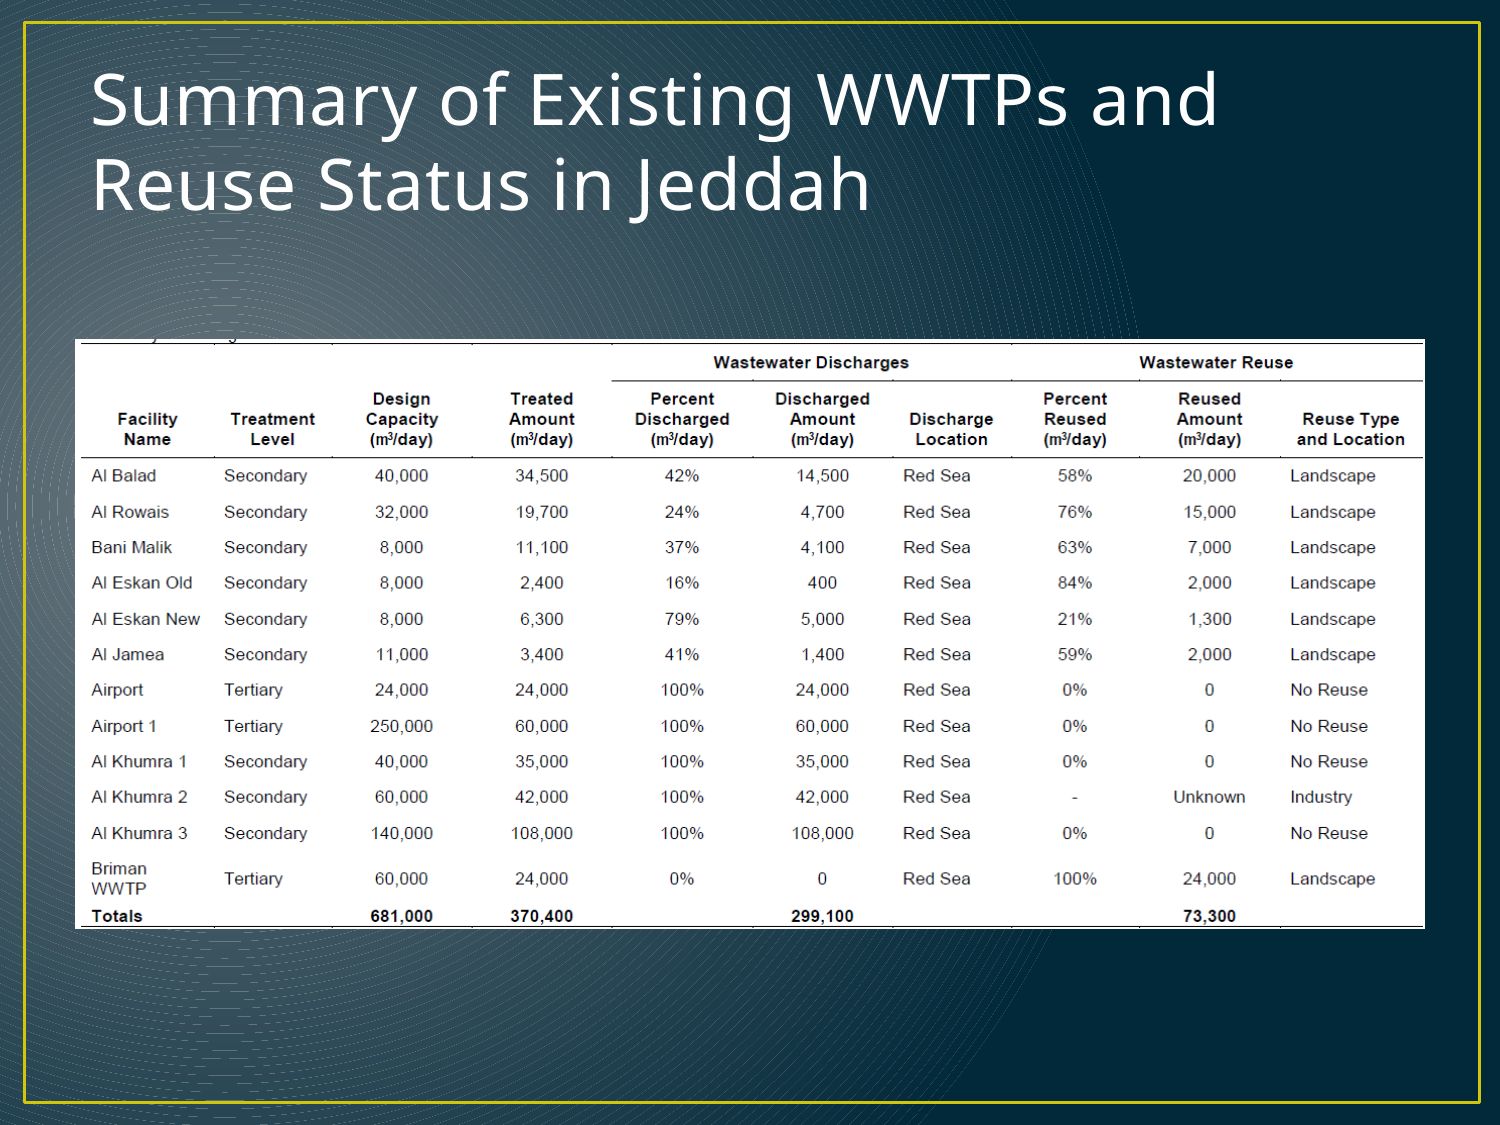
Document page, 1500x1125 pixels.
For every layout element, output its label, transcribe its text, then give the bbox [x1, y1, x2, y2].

picture [1008, 934, 1020, 943]
title Summary of Existing WWTPs and Reuse Status in Jeddah [75, 45, 1425, 233]
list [74, 338, 1426, 929]
picture [1104, 333, 1112, 338]
